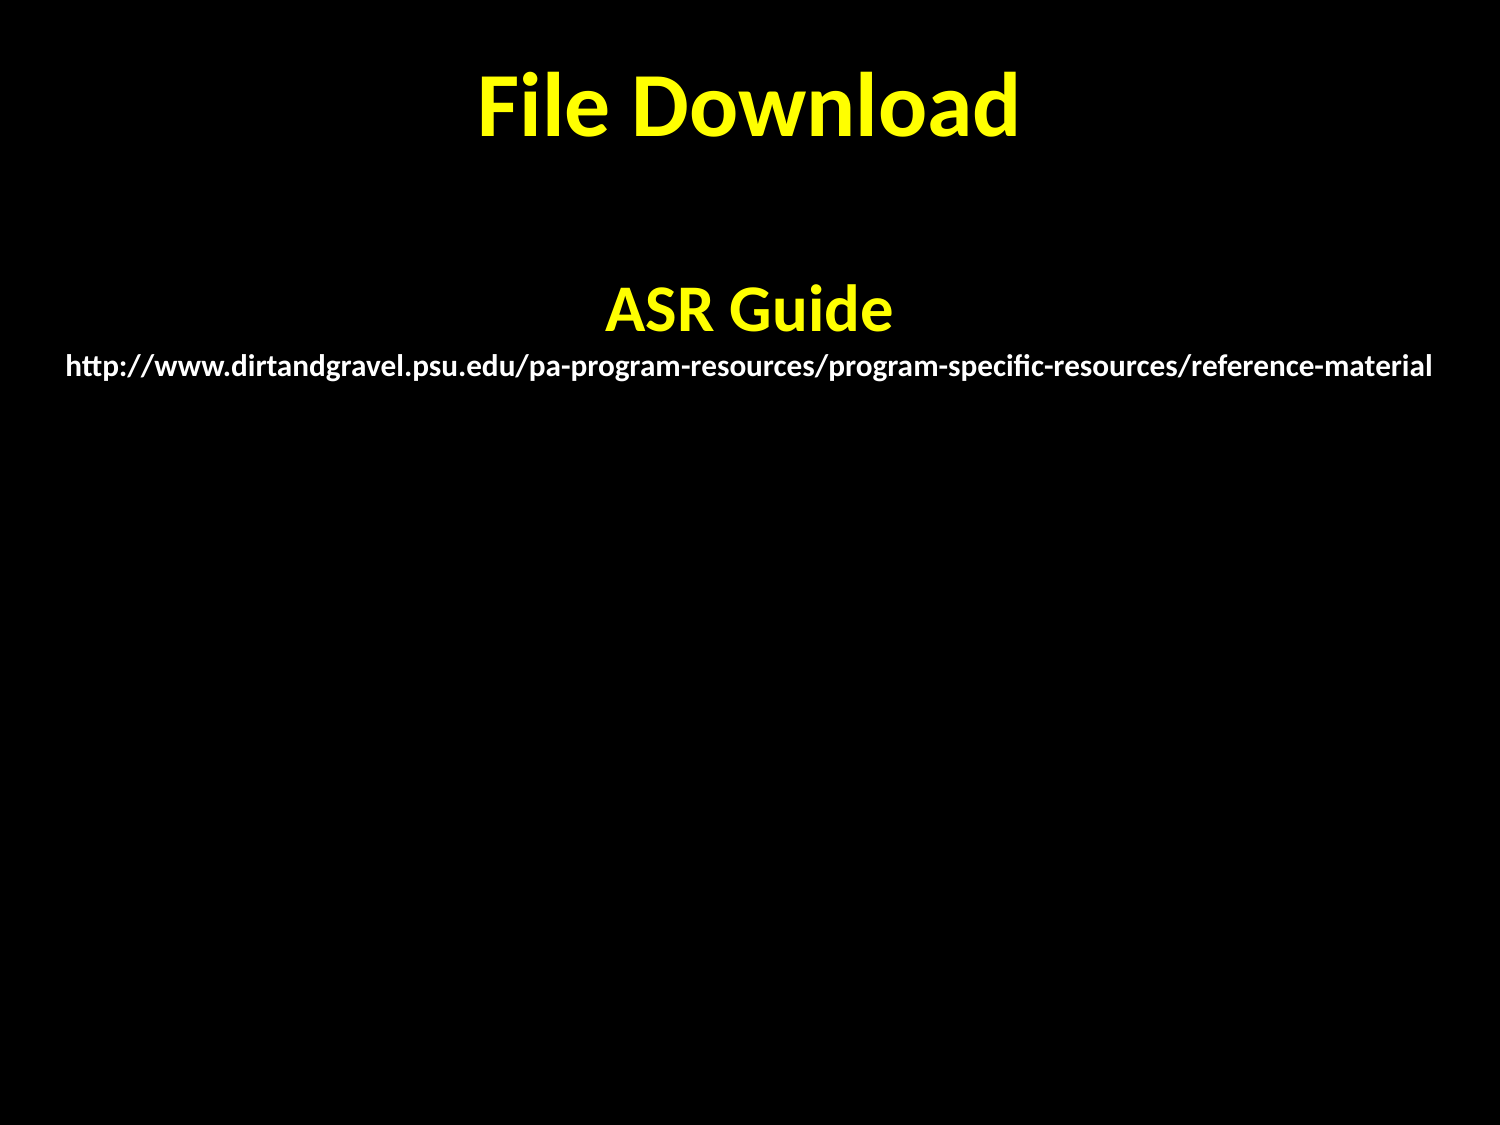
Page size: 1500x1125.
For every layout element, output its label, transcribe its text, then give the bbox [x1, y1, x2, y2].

text_box File Download ASR Guide http://www.dirtandgravel.psu.edu/pa-program-resources/program-specific-resources/reference-material [24, 37, 1475, 390]
